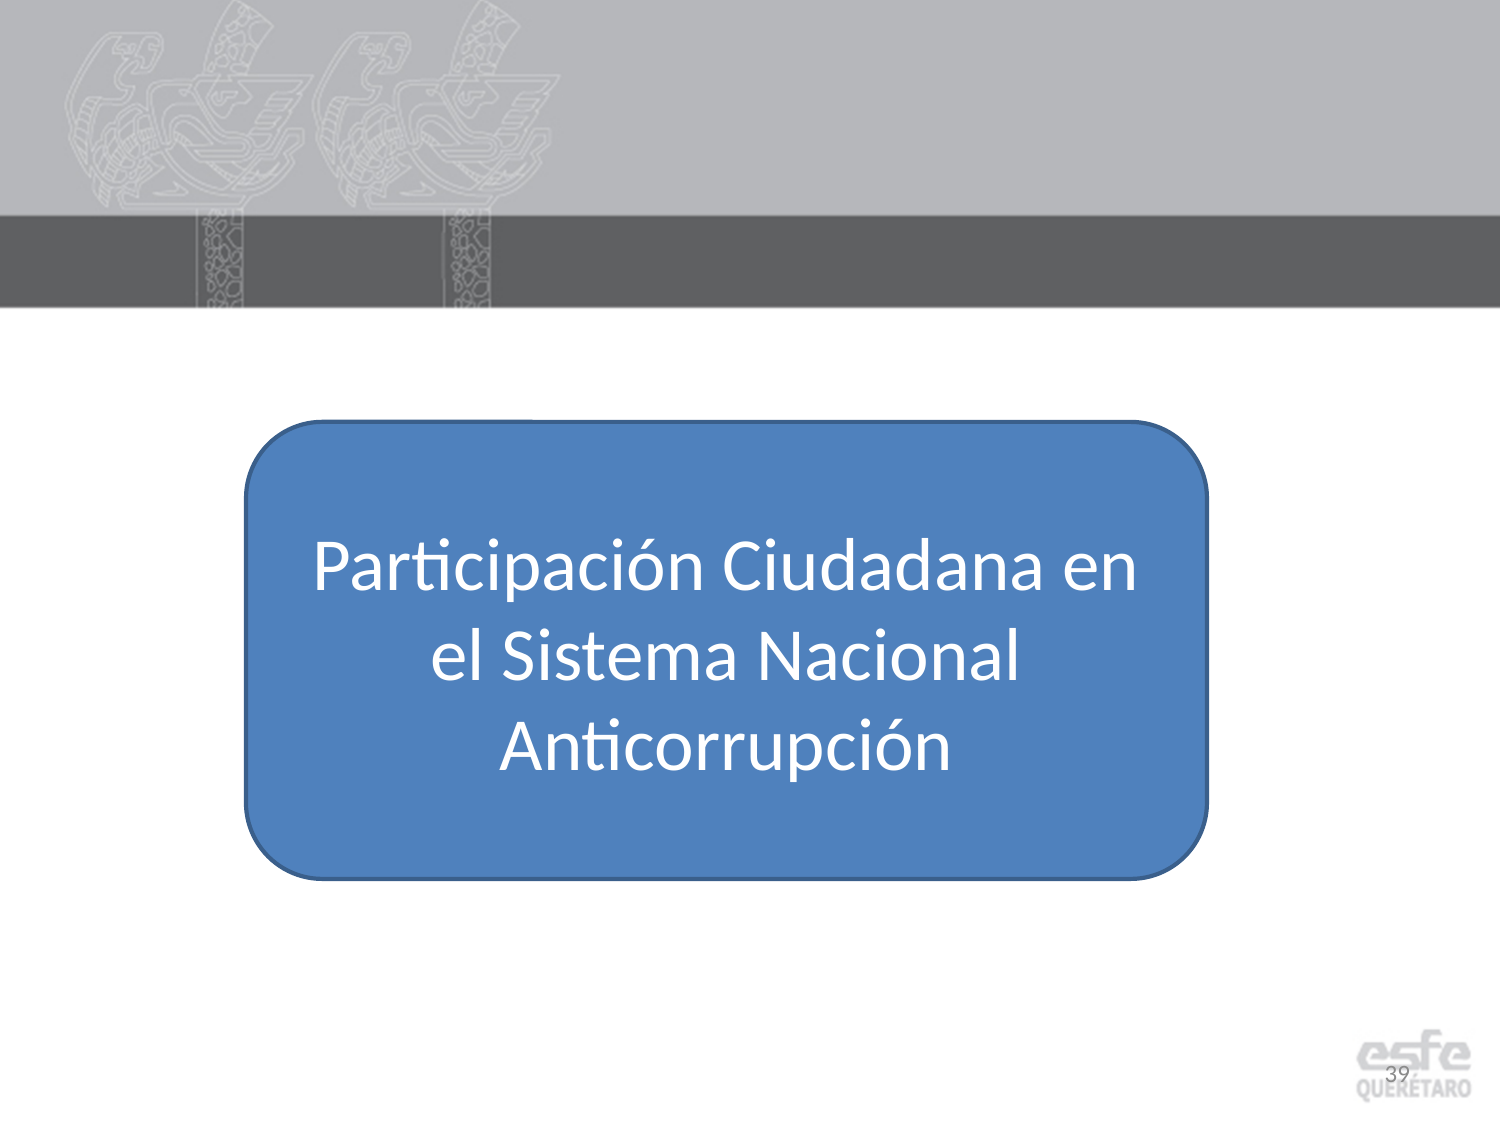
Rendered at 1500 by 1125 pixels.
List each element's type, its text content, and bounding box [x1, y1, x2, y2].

picture [0, 0, 1500, 1125]
text_box Participación Ciudadana en el Sistema Nacional Anticorrupción [243, 419, 1210, 882]
slide_number 39 [1074, 1042, 1425, 1103]
